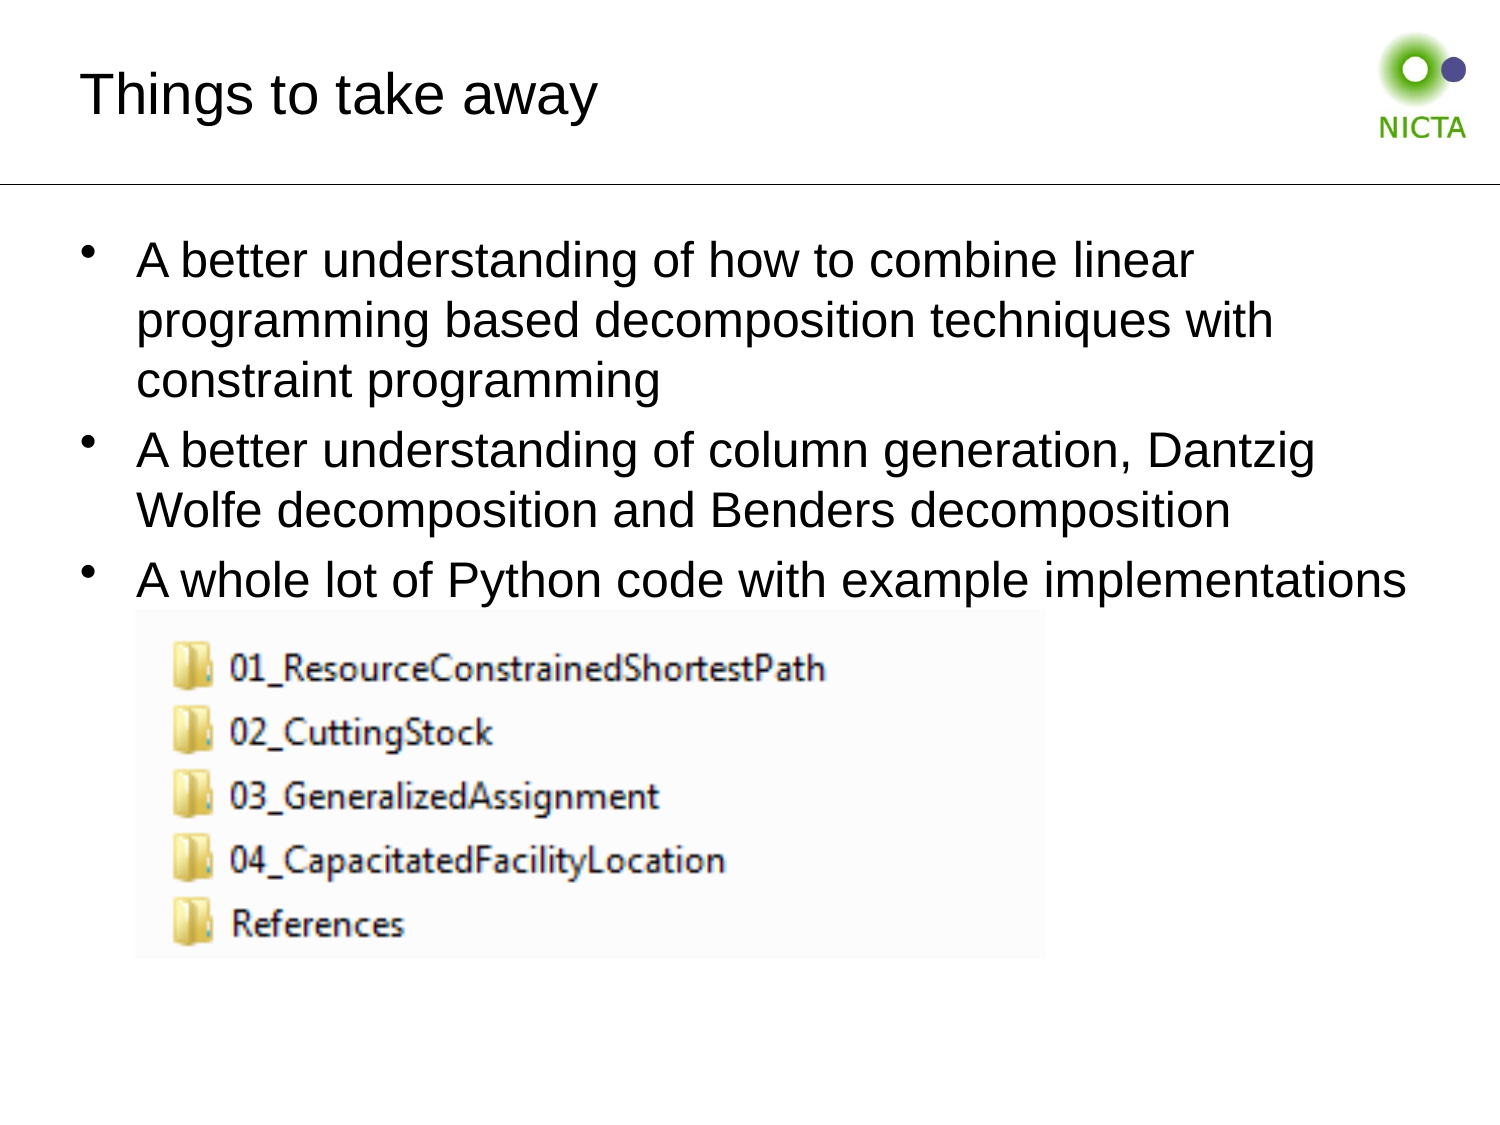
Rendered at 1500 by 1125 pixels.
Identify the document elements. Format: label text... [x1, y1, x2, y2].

picture [135, 609, 1046, 959]
picture [1436, 31, 1466, 138]
list A better understanding of how to combine linear programming based decomposition techniques with constraint programming A better understanding of column generation, Dantzig Wolfe decomposition and Benders decomposition A whole lot of Python code with example implementations [64, 220, 1436, 1102]
title Things to take away [64, 10, 1436, 173]
